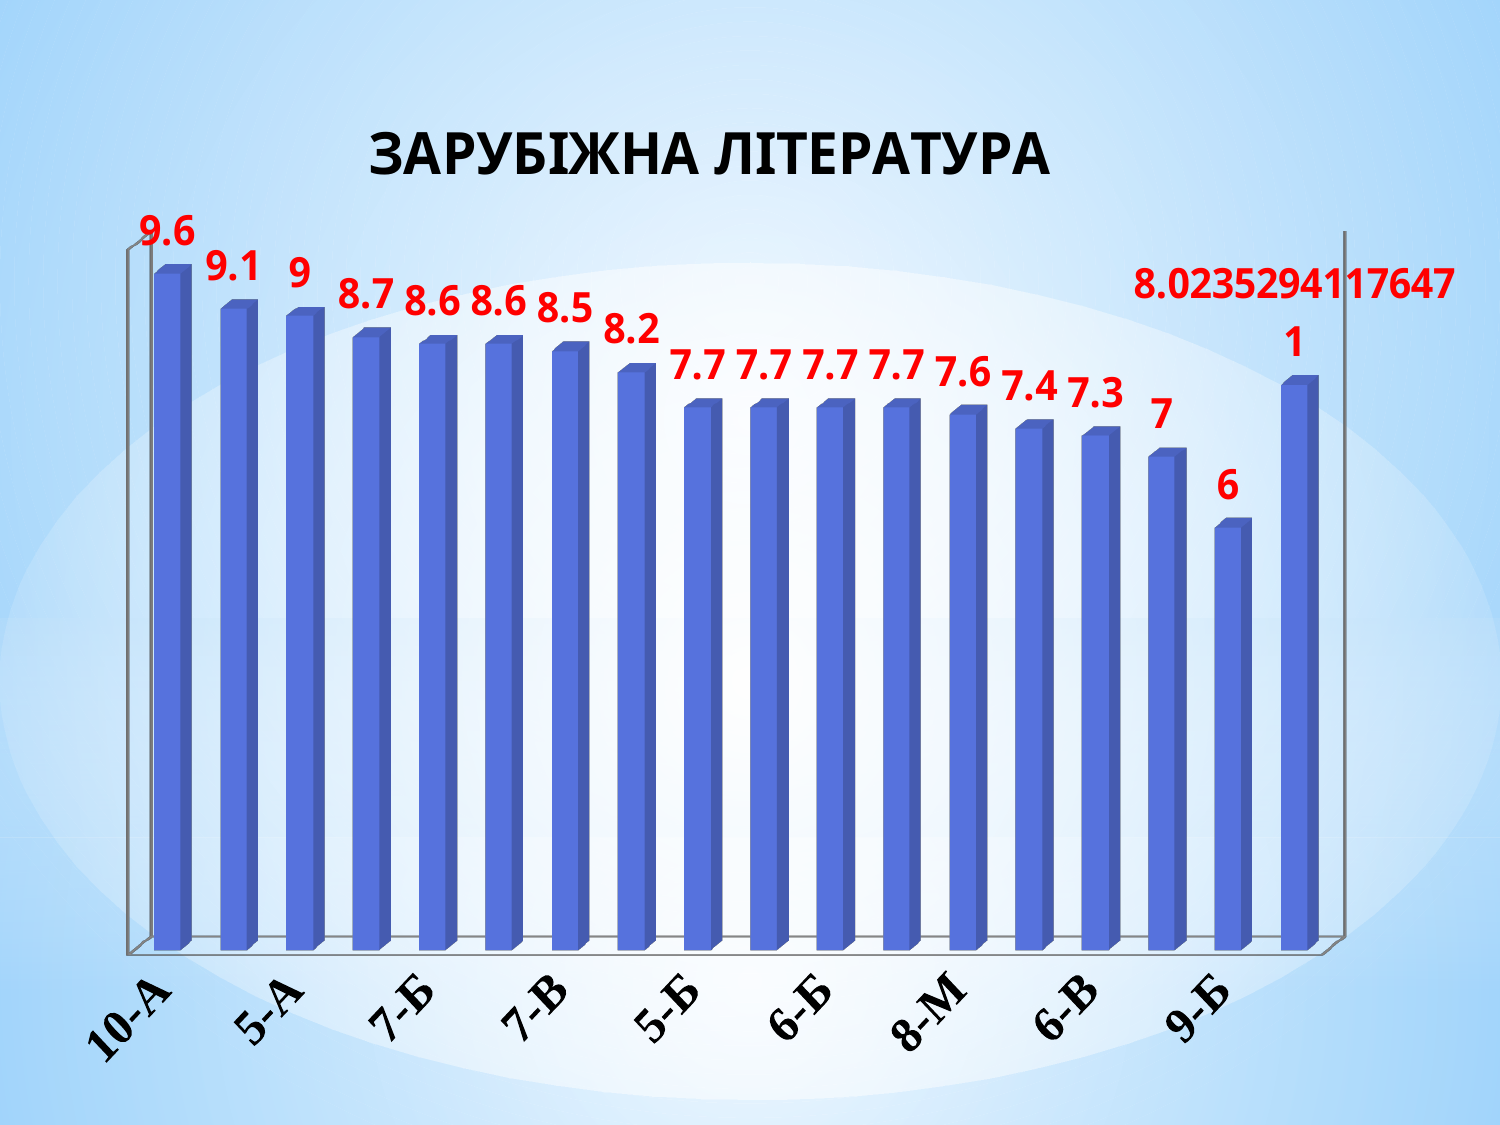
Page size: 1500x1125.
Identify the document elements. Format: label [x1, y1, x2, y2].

chart [41, 66, 1459, 1095]
